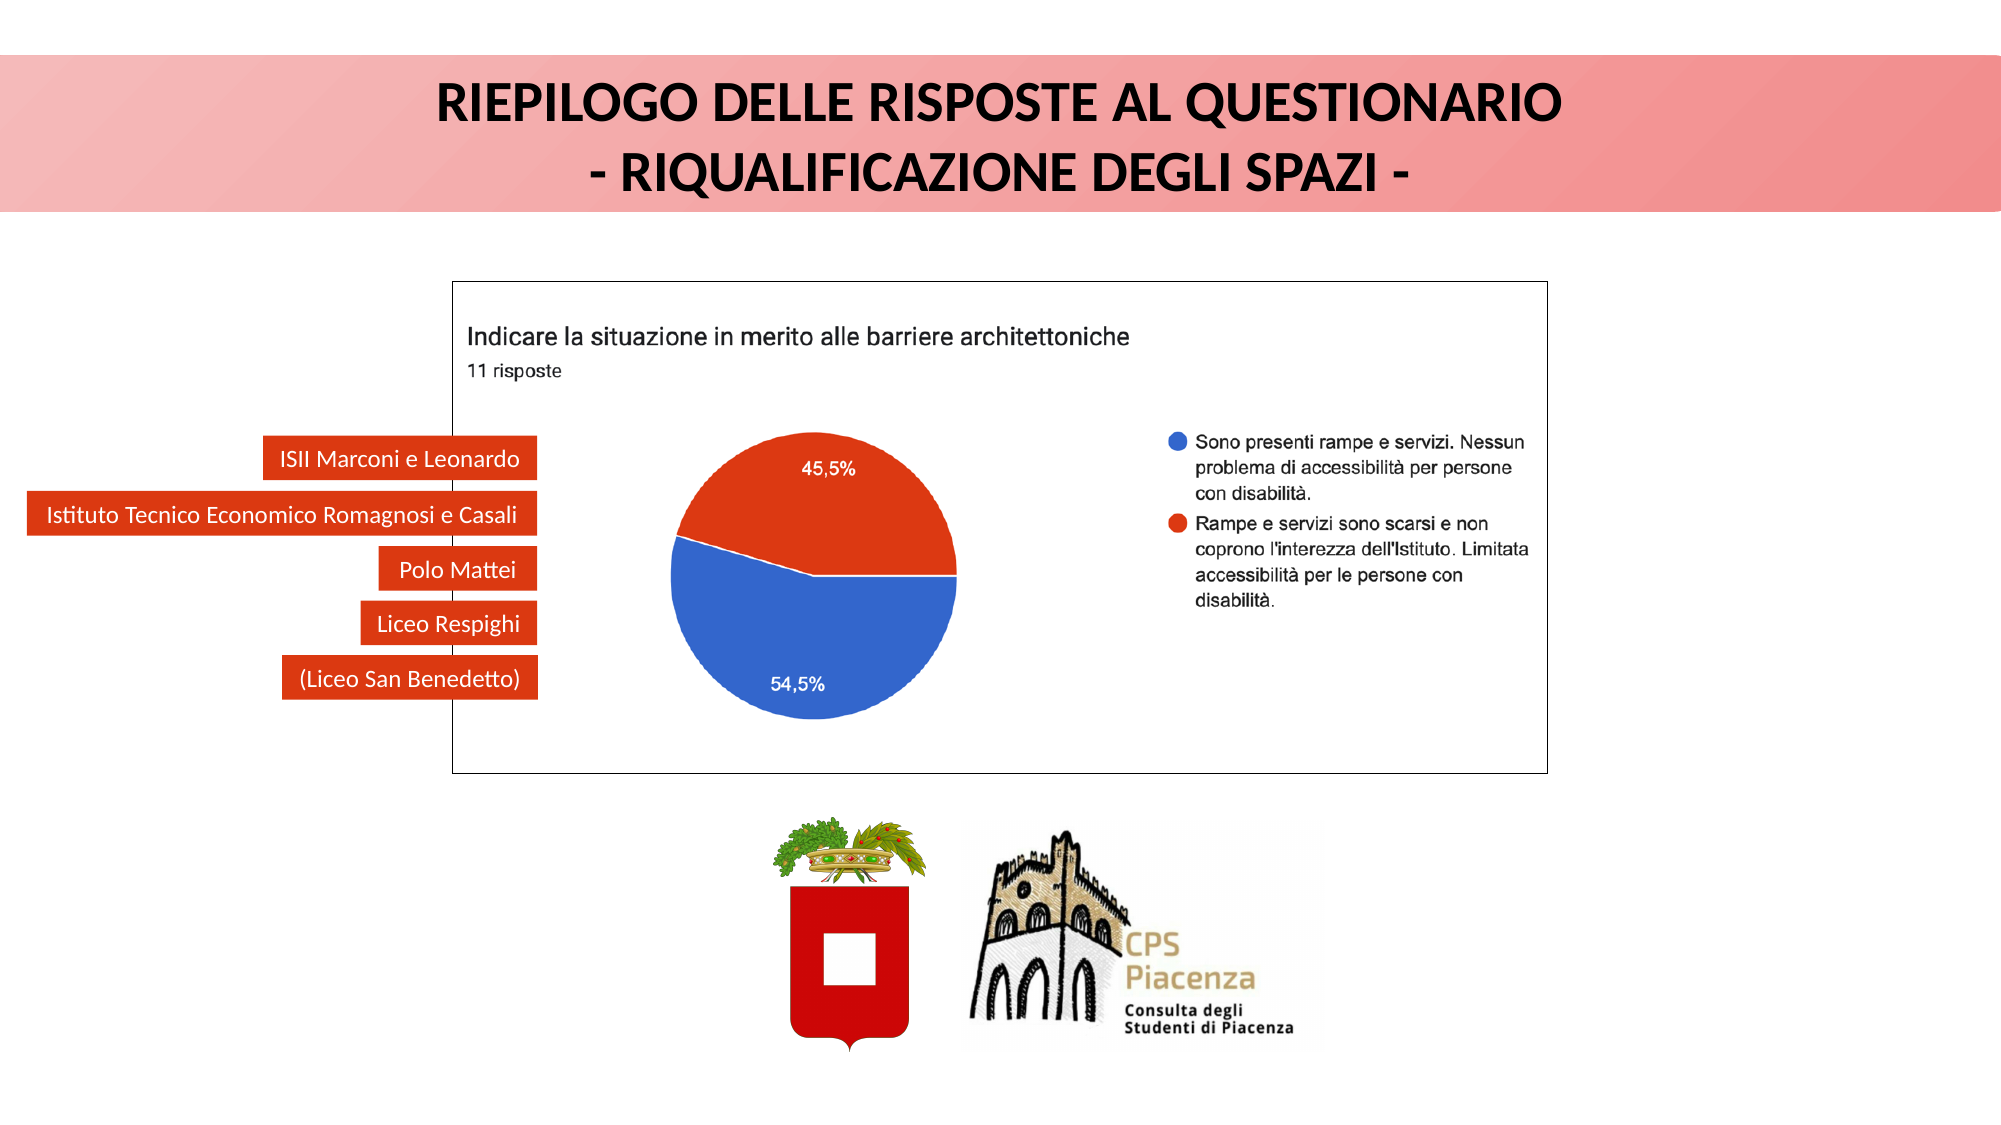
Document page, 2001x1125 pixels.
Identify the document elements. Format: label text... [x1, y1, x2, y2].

text_box [0, 54, 2000, 213]
text_box Istituto Tecnico Economico Romagnosi e Casali [26, 490, 451, 536]
picture [772, 817, 926, 1052]
text_box ISII Marconi e Leonardo [263, 435, 451, 481]
text_box Polo Mattei [378, 546, 451, 591]
picture [961, 820, 1325, 1052]
text_box Liceo Respighi [360, 600, 451, 646]
picture [451, 281, 1548, 774]
text_box (Liceo San Benedetto) [282, 655, 451, 700]
text_box RIEPILOGO DELLE RISPOSTE AL QUESTIONARIO - RIQUALIFICAZIONE DEGLI SPAZI - [378, 55, 1622, 211]
